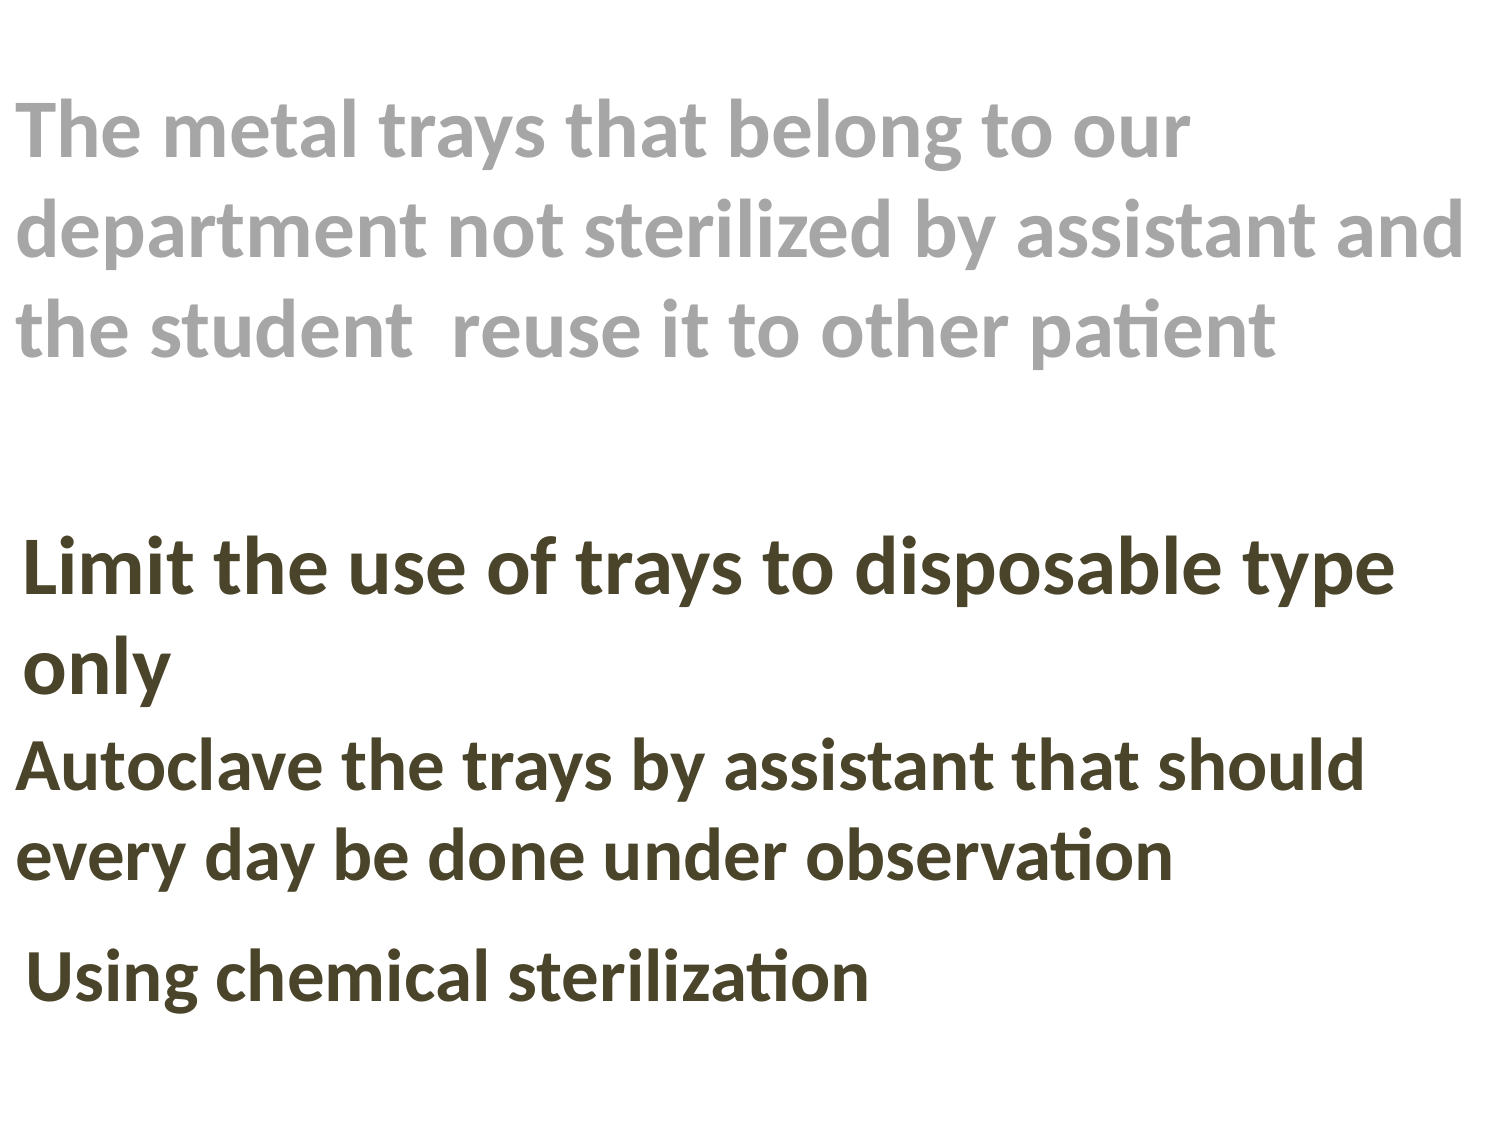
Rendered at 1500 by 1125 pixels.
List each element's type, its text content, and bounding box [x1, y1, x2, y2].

text_box Autoclave the trays by assistant that should every day be done under observation [0, 708, 1471, 904]
text_box Limit the use of trays to disposable type only [7, 503, 1500, 719]
text_box Using chemical sterilization [10, 918, 887, 1024]
text_box The metal trays that belong to our department not sterilized by assistant and the student reuse it to other patient [0, 66, 1500, 382]
